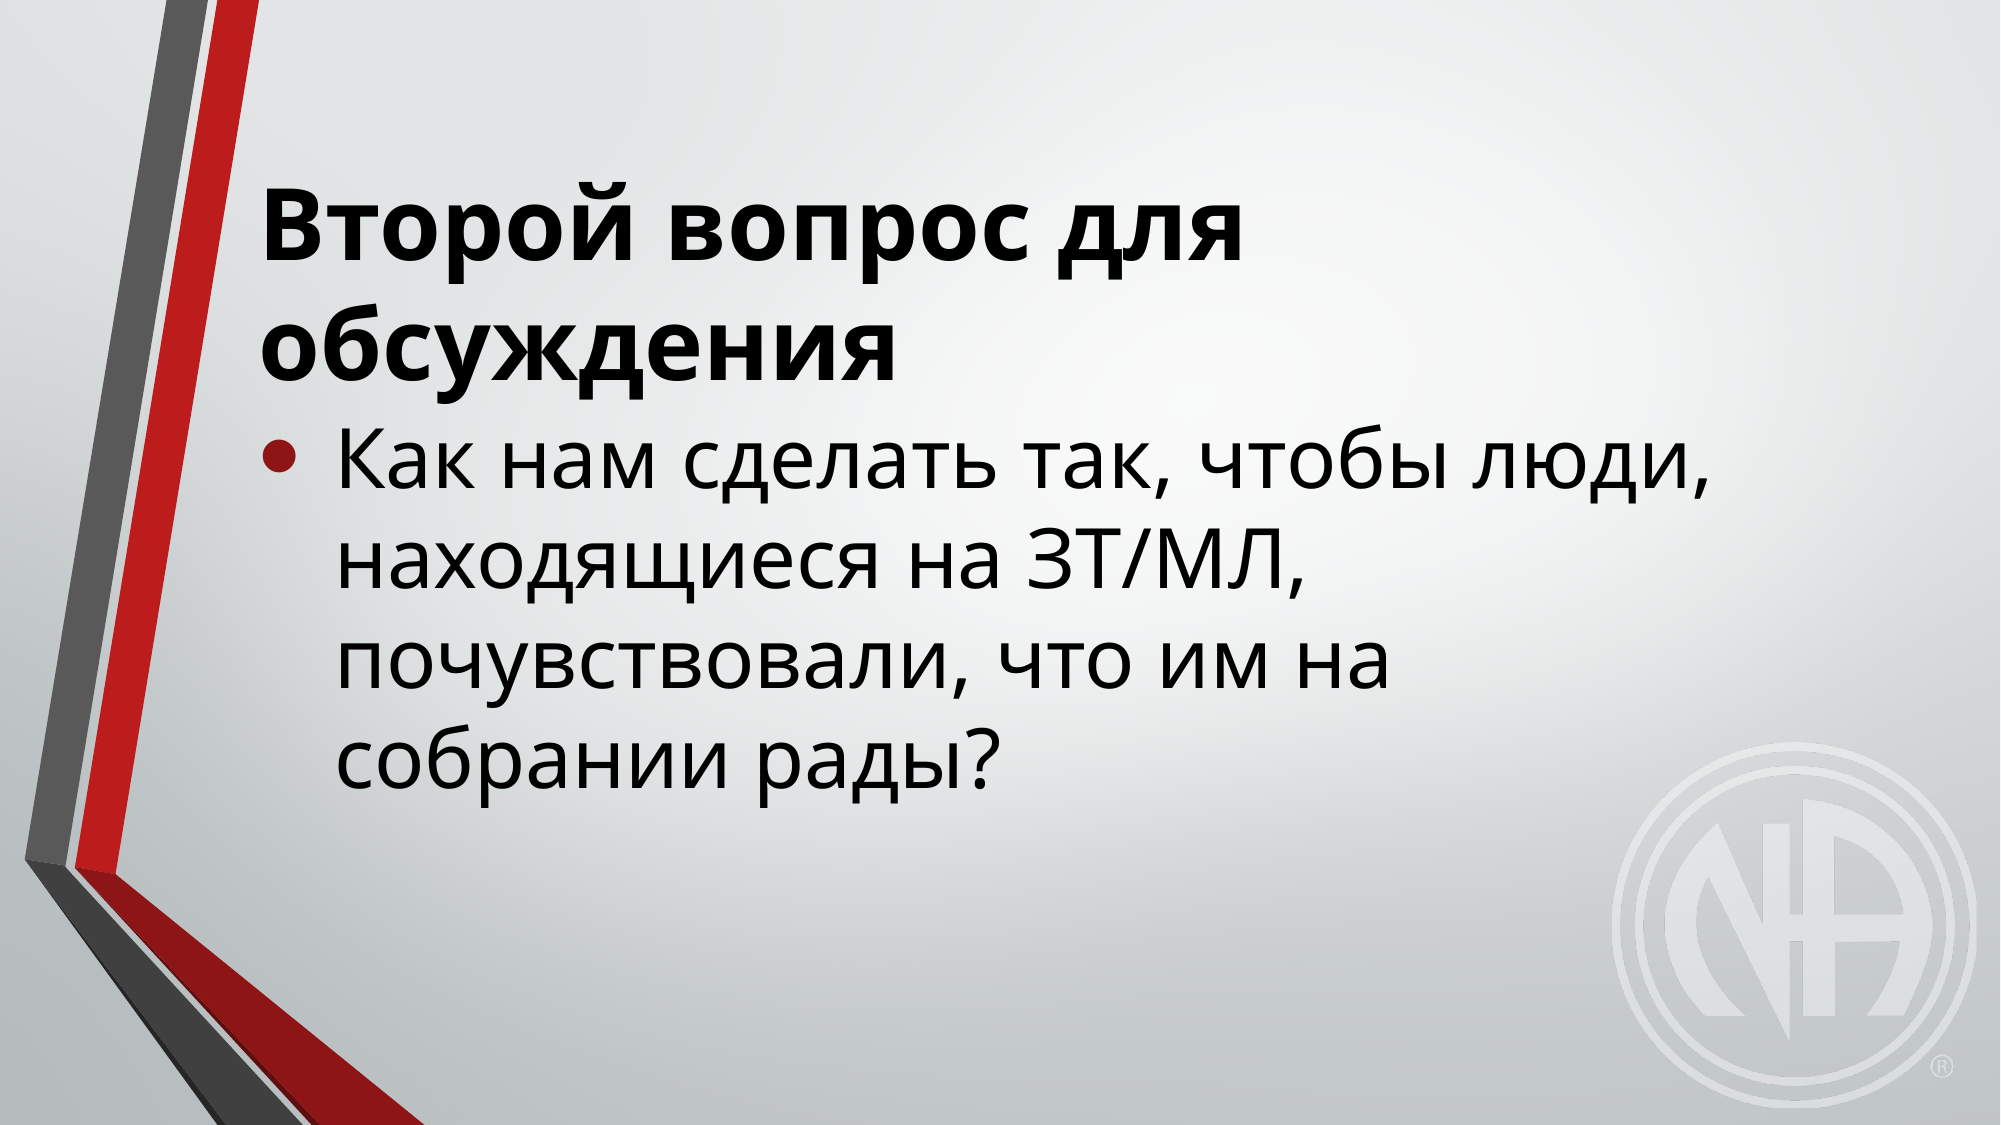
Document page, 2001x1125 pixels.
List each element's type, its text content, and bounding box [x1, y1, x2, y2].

picture [1611, 742, 1977, 1108]
list Как нам сделать так, чтобы люди, находящиеся на ЗТ/МЛ, почувствовали, что им на собрании рады? [243, 397, 1759, 1078]
title Второй вопрос для обсуждения [243, 203, 1887, 357]
